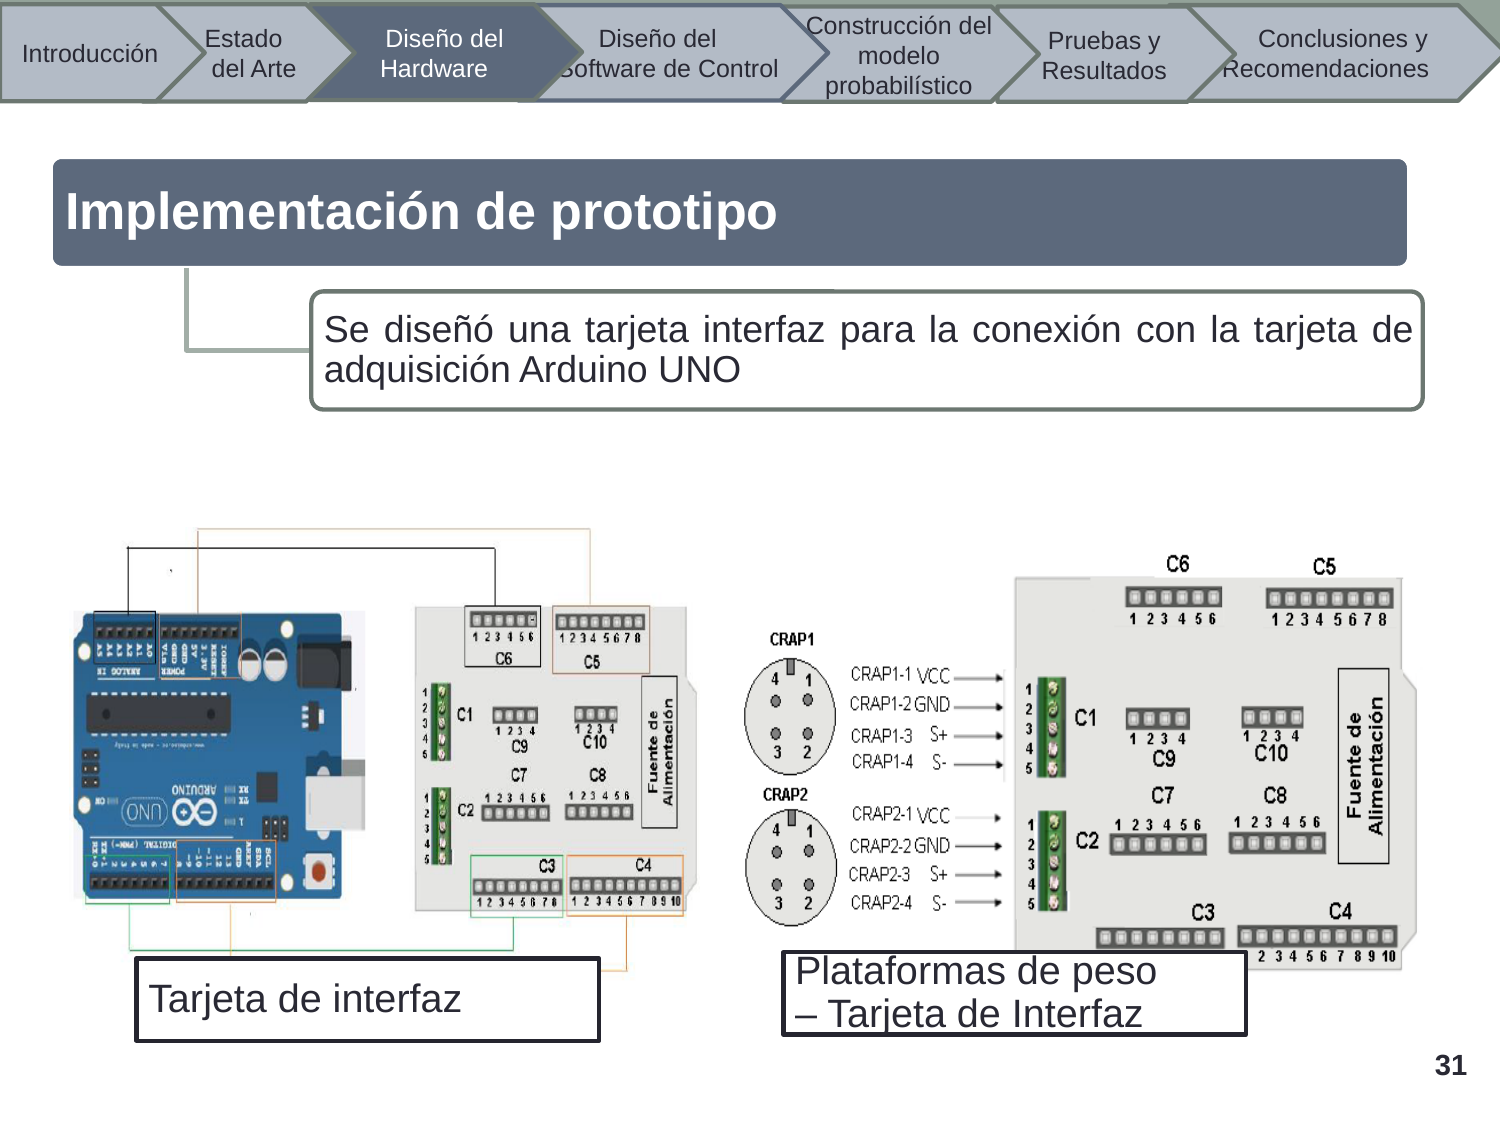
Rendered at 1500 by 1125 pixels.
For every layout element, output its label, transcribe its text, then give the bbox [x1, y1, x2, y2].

picture [64, 526, 720, 990]
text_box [0, 3, 1500, 103]
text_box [136, 958, 600, 1041]
picture [742, 551, 1424, 982]
text_box 31 [1132, 1024, 1483, 1103]
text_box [50, 113, 1436, 521]
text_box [783, 952, 1247, 1035]
